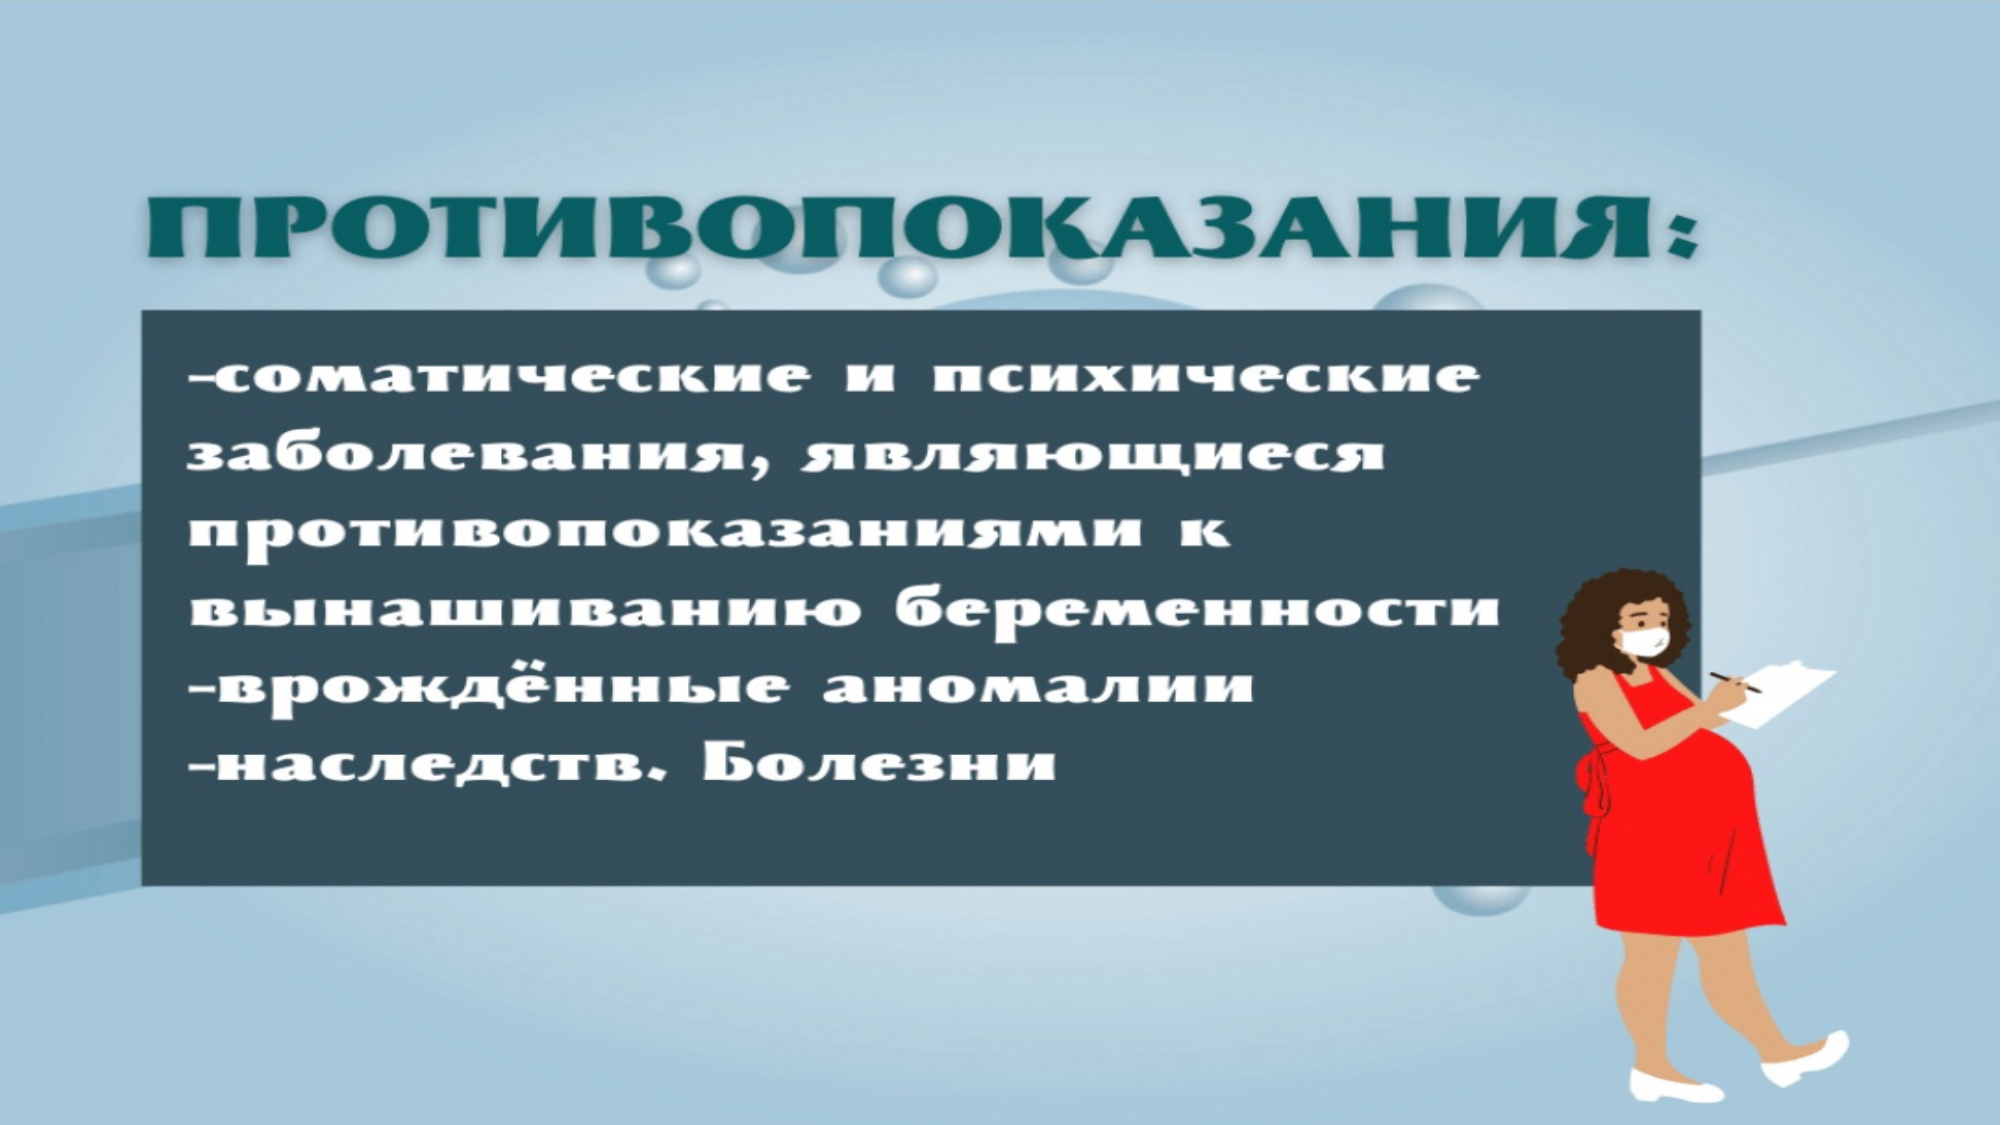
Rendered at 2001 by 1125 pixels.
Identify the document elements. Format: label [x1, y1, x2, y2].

list [0, 0, 2000, 1125]
